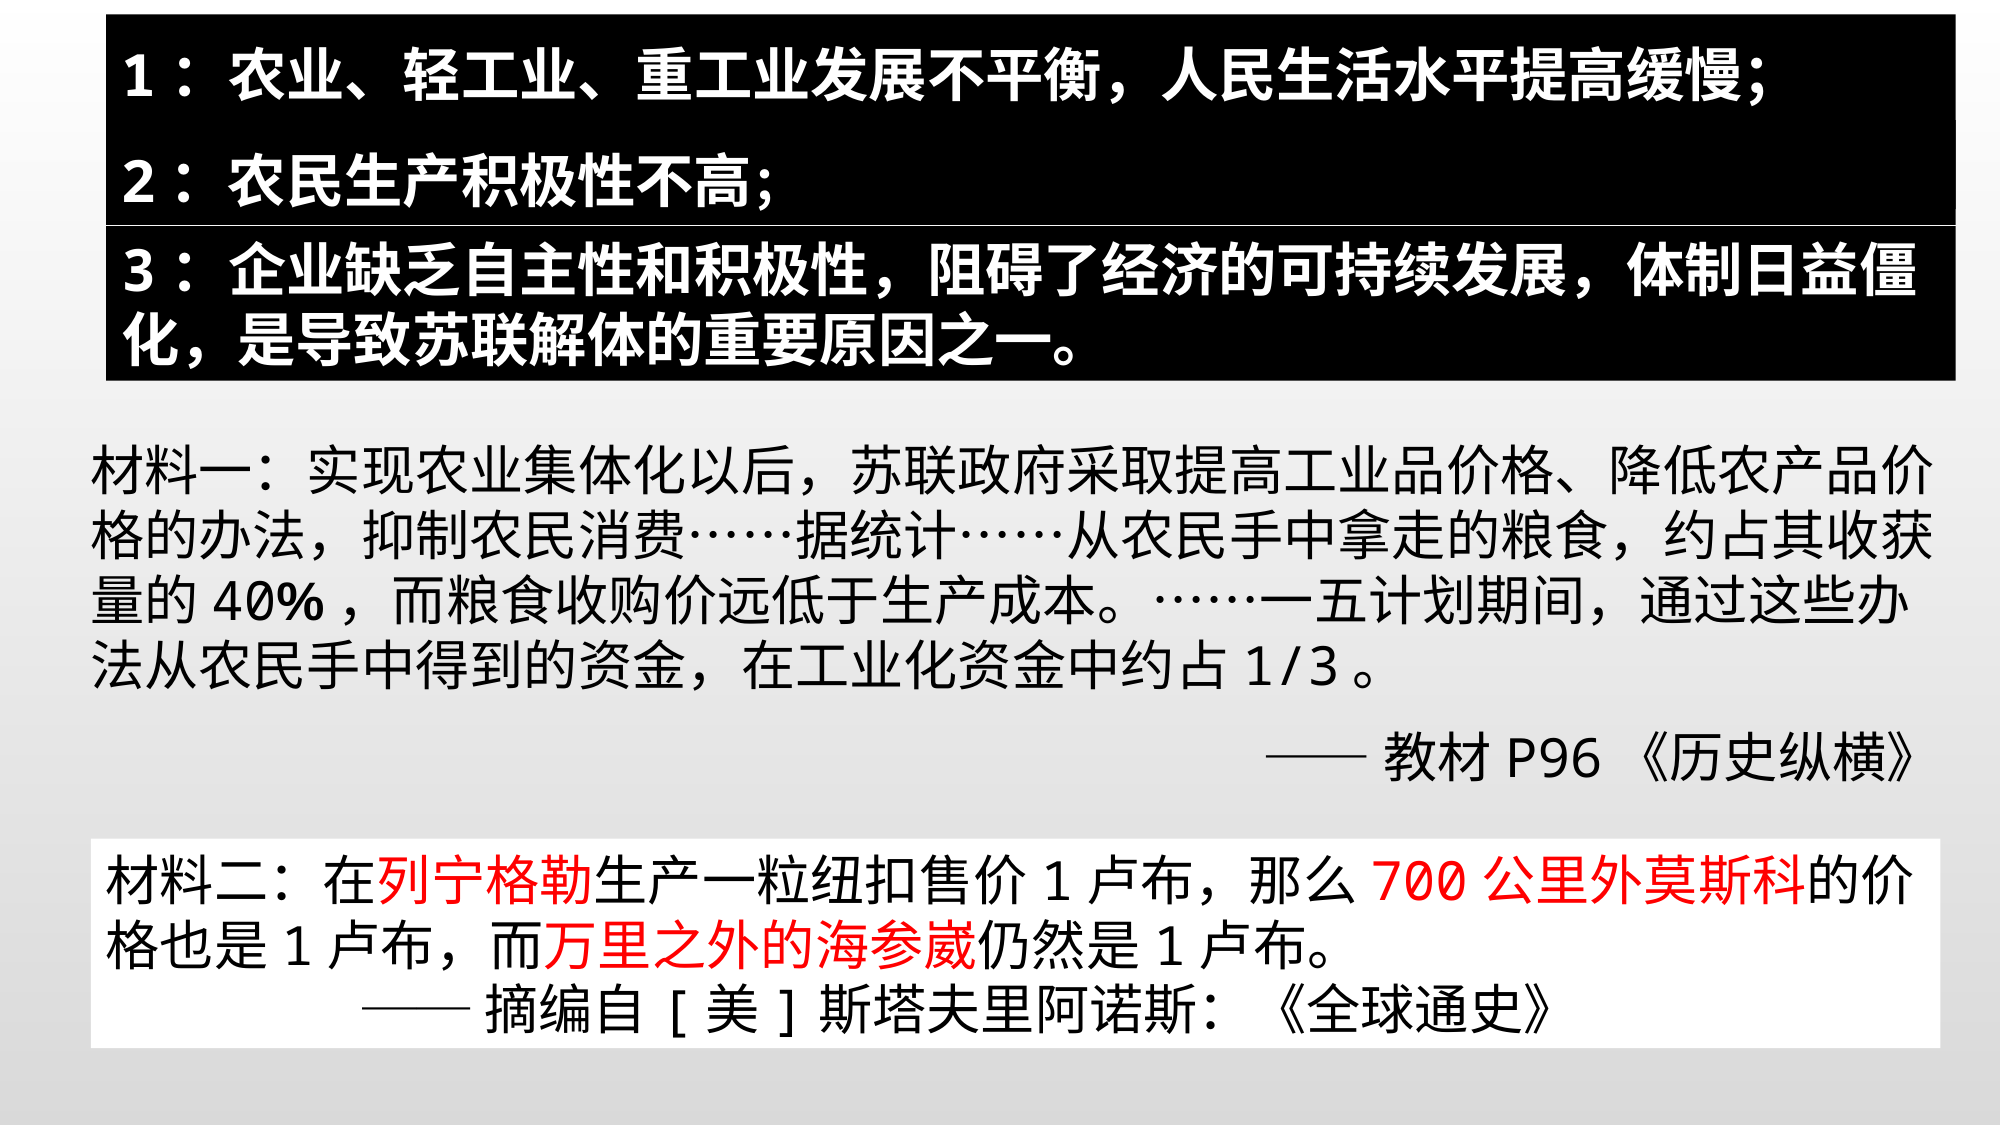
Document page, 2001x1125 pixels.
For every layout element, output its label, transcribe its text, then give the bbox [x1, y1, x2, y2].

text_box 材料一：实现农业集体化以后，苏联政府采取提高工业品价格、降低农产品价格的办法，抑制农民消费……据统计……从农民手中拿走的粮食，约占其收获量的40%，而粮食收购价远低于生产成本。……一五计划期间，通过这些办法从农民手中得到的资金，在工业化资金中约占1/3。 ——教材P96《历史纵横》 [75, 428, 1956, 796]
text_box 2：农民生产积极性不高； [106, 120, 1956, 225]
text_box 材料二：在列宁格勒生产一粒纽扣售价1卢布，那么700公里外莫斯科的价格也是1卢布，而万里之外的海参崴仍然是1卢布。 ──摘编自[美]斯塔夫里阿诺斯：《全球通史》 [90, 838, 1941, 1049]
text_box 1：农业、轻工业、重工业发展不平衡，人民生活水平提高缓慢； [106, 14, 1956, 120]
text_box 3：企业缺乏自主性和积极性，阻碍了经济的可持续发展，体制日益僵化，是导致苏联解体的重要原因之一。 [106, 226, 1956, 381]
